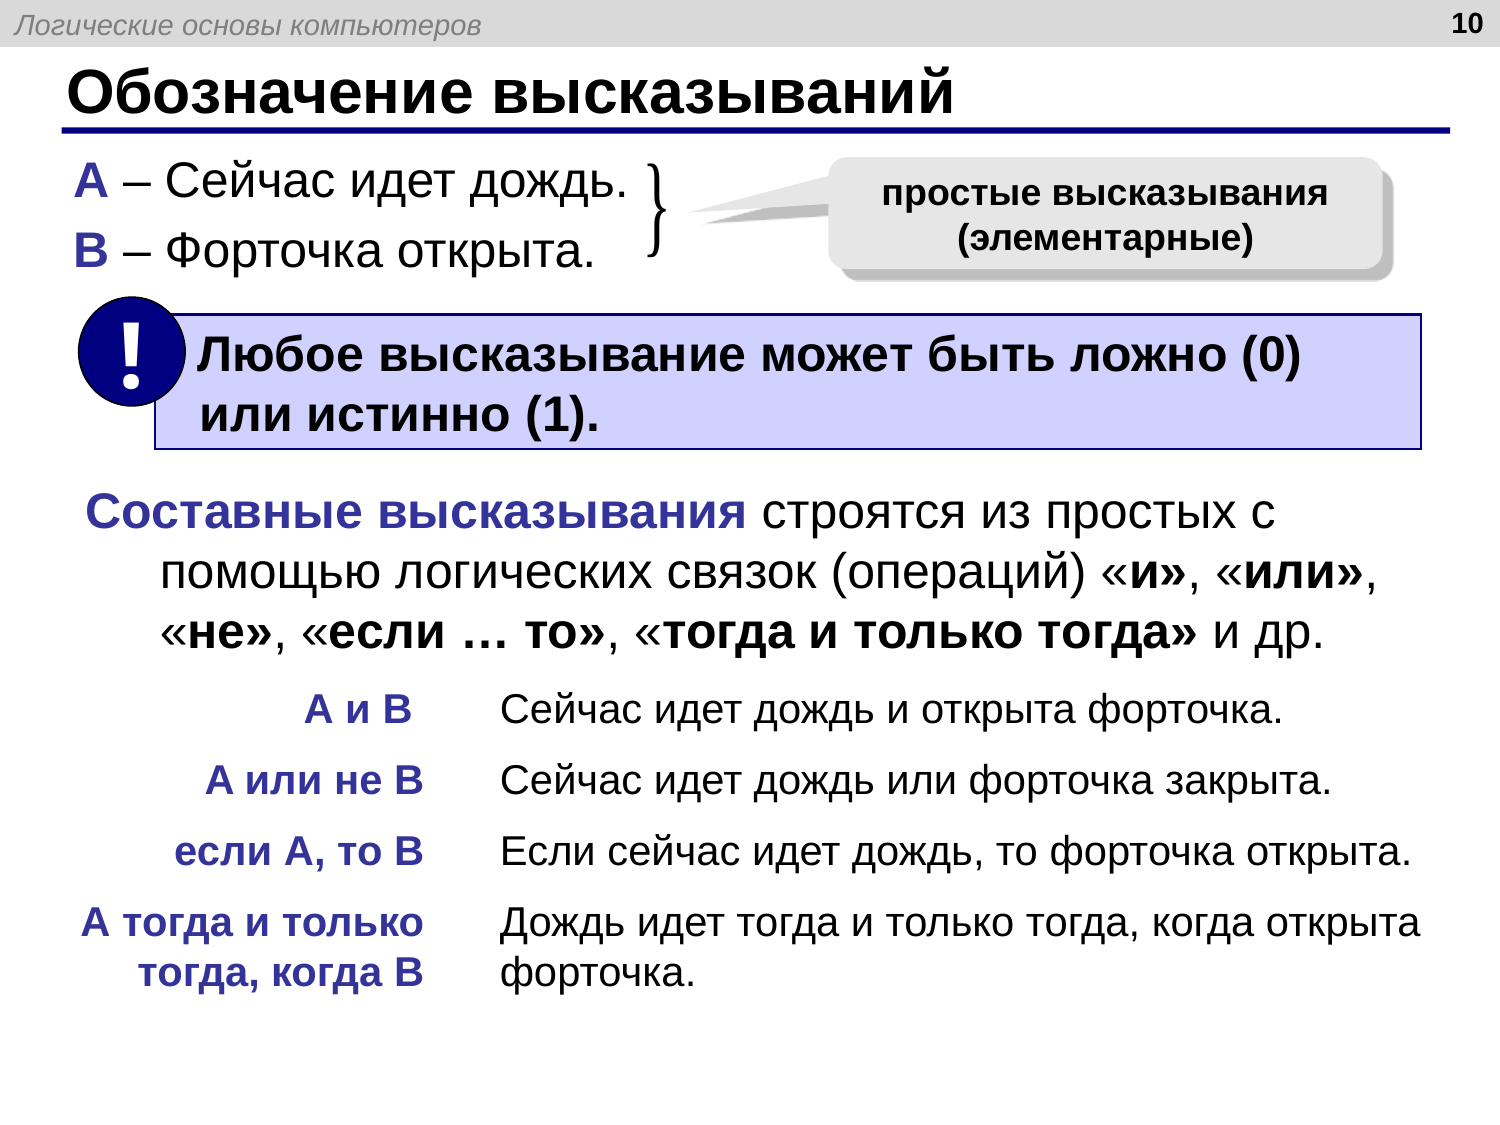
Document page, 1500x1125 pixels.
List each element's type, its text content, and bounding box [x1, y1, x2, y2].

text_box простые высказывания (элементарные) [687, 157, 1383, 270]
slide_number 10 [1148, 0, 1500, 75]
text_box A – Сейчас идет дождь. B – Форточка открыта. [681, 139, 1394, 285]
text_box Сейчас идет дождь и открыта форточка. Сейчас идет дождь или форточка закрыта. Если сейчас идет дождь, то форточка открыта. Дождь идет тогда и только тогда, когда открыта форточка. [485, 674, 1445, 1003]
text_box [637, 138, 679, 290]
text_box A – Сейчас идет дождь. B – Форточка открыта. [58, 139, 634, 285]
text_box A и B A или не B если A, то B A тогда и только тогда, когда B [55, 674, 440, 1003]
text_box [78, 296, 1422, 454]
title Обозначение высказываний [51, 49, 1425, 127]
text_box Составные высказывания строятся из простых с помощью логических связок (операций) «и», «или», «не», «если … то», «тогда и только тогда» и др. [71, 471, 1444, 667]
